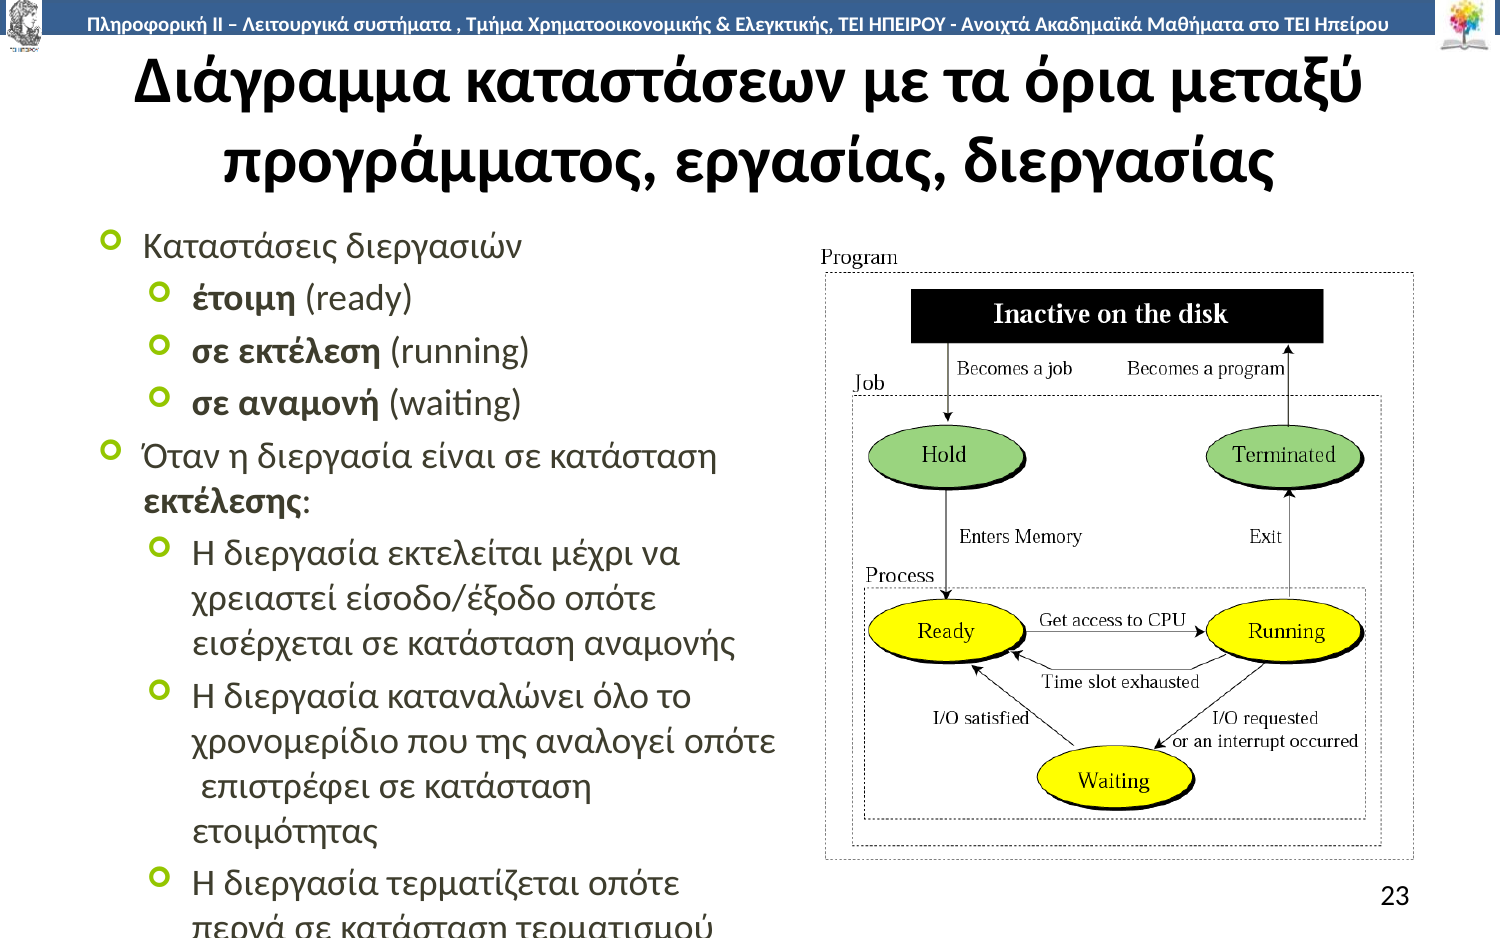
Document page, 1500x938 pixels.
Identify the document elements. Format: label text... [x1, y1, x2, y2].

slide_number 23 [1074, 868, 1425, 919]
picture [6, 0, 42, 54]
title Διάγραμμα καταστάσεων με τα όρια μεταξύ προγράμματος, εργασίας, διεργασίας [75, 37, 1425, 194]
picture [820, 244, 1414, 860]
picture [1435, 0, 1495, 52]
list Καταστάσεις διεργασιών έτοιμη (ready) σε εκτέλεση (running) σε αναμονή (waiting) Όταν η διεργασία είναι σε κατάσταση εκτέλεσης: Η διεργασία εκτελείται μέχρι να χρειαστεί είσοδο/έξοδο οπότε εισέρχεται σε κατάσταση αναμονής Η διεργασία καταναλώνει όλο το χρονομερίδιο που της αναλογεί οπότε επιστρέφει σε κατάσταση ετοιμότητας Η διεργασία τερματίζεται οπότε περνά σε κατάσταση τερματισμού [71, 213, 798, 846]
